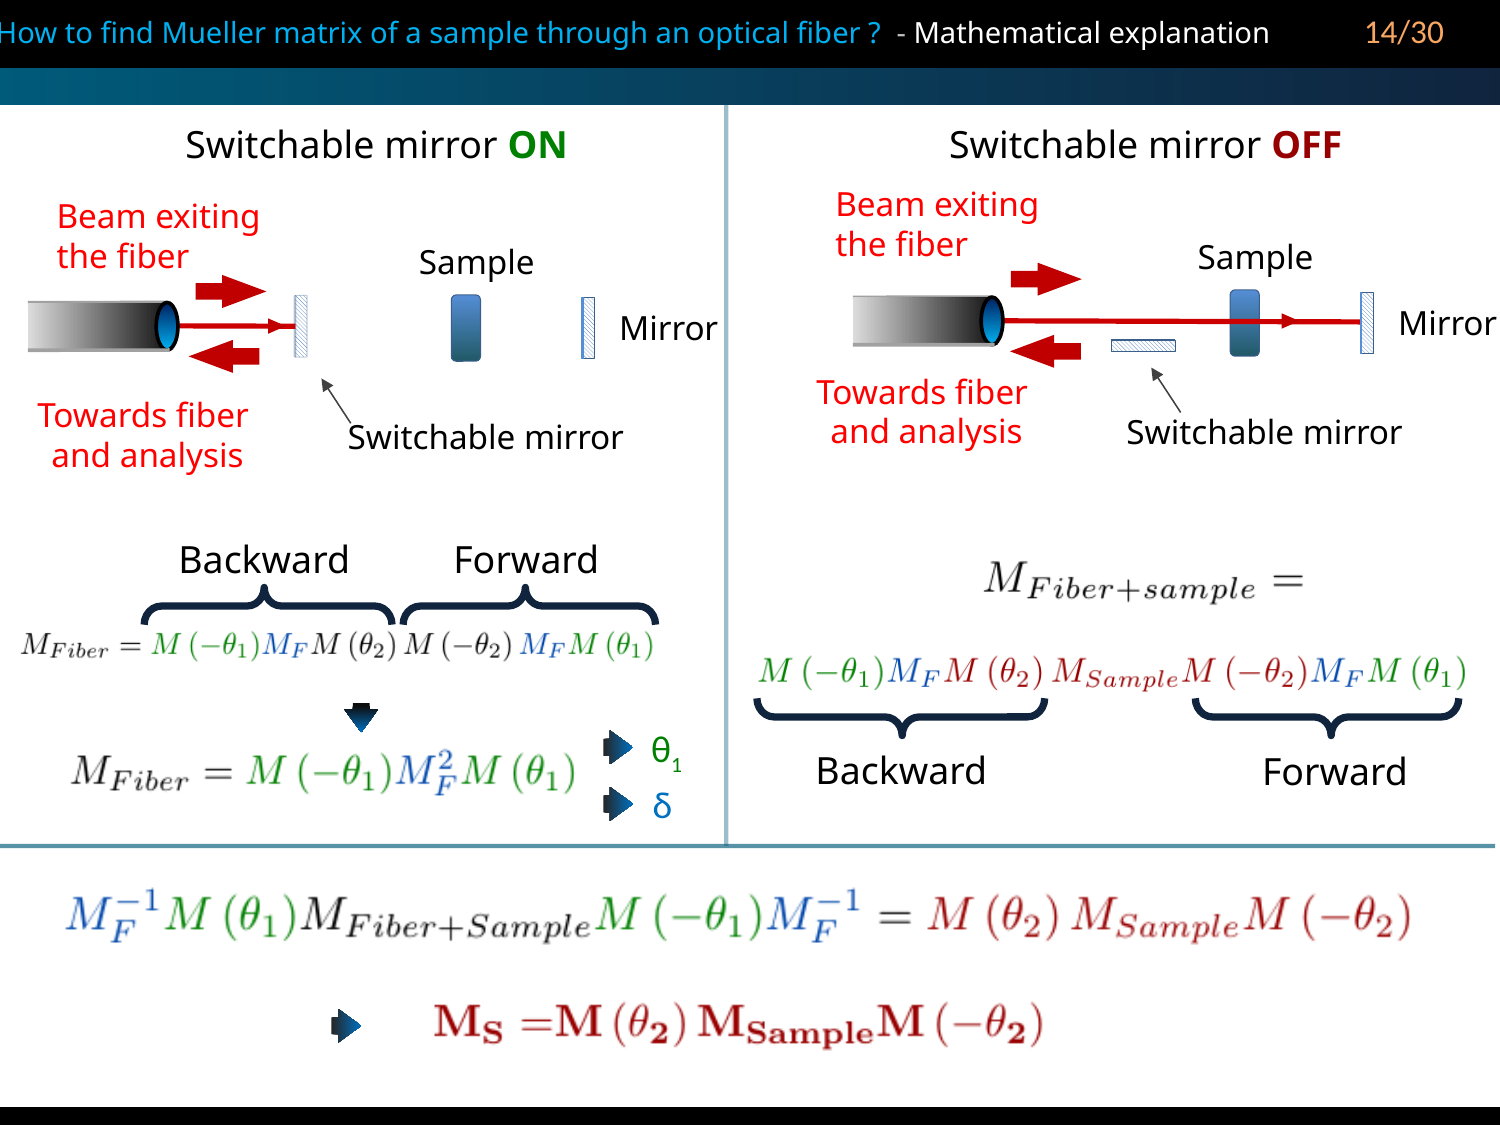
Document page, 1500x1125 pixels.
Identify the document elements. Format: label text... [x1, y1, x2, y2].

picture [9, 616, 672, 681]
text_box Beam exiting the fiber [41, 187, 285, 283]
text_box Forward [438, 529, 614, 589]
picture [971, 544, 1332, 625]
text_box [145, 586, 391, 615]
text_box [1228, 287, 1262, 318]
text_box δ [638, 773, 688, 834]
text_box Sample [1182, 228, 1329, 284]
text_box [186, 337, 262, 375]
text_box [265, 316, 285, 323]
text_box [342, 700, 380, 735]
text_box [852, 296, 1004, 346]
text_box Forward [1247, 740, 1423, 801]
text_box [582, 296, 595, 360]
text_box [1360, 291, 1374, 355]
text_box Backward [163, 529, 365, 589]
text_box [404, 589, 654, 615]
text_box [193, 283, 269, 310]
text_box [1151, 367, 1181, 413]
text_box Towards fiber and analysis [22, 387, 273, 482]
text_box Mirror [604, 300, 721, 355]
text_box [1328, 727, 1335, 737]
text_box [0, 1105, 1500, 1125]
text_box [321, 378, 351, 424]
text_box Switchable mirror OFF [934, 113, 1357, 174]
picture [60, 741, 595, 804]
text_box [0, 0, 1500, 105]
text_box Switchable mirror [1111, 403, 1418, 459]
text_box [1279, 311, 1298, 318]
text_box [1228, 331, 1262, 359]
text_box Switchable mirror [332, 408, 640, 464]
text_box Sample [404, 233, 550, 289]
text_box Towards fiber and analysis [801, 363, 1052, 458]
picture [52, 871, 1428, 1071]
text_box [601, 785, 636, 823]
text_box Backward [800, 739, 1002, 800]
text_box [329, 1006, 364, 1045]
text_box [899, 727, 906, 737]
text_box [1007, 332, 1083, 370]
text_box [1137, 313, 1150, 378]
text_box [601, 728, 636, 767]
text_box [294, 295, 308, 358]
text_box θ1 [636, 717, 697, 784]
picture [752, 637, 1474, 719]
text_box [1008, 270, 1084, 298]
text_box Mirror [730, 300, 734, 355]
text_box [449, 292, 483, 364]
text_box Mirror [1383, 295, 1500, 350]
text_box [27, 302, 179, 351]
text_box Switchable mirror ON [170, 113, 583, 174]
text_box Beam exiting the fiber [820, 175, 1064, 271]
